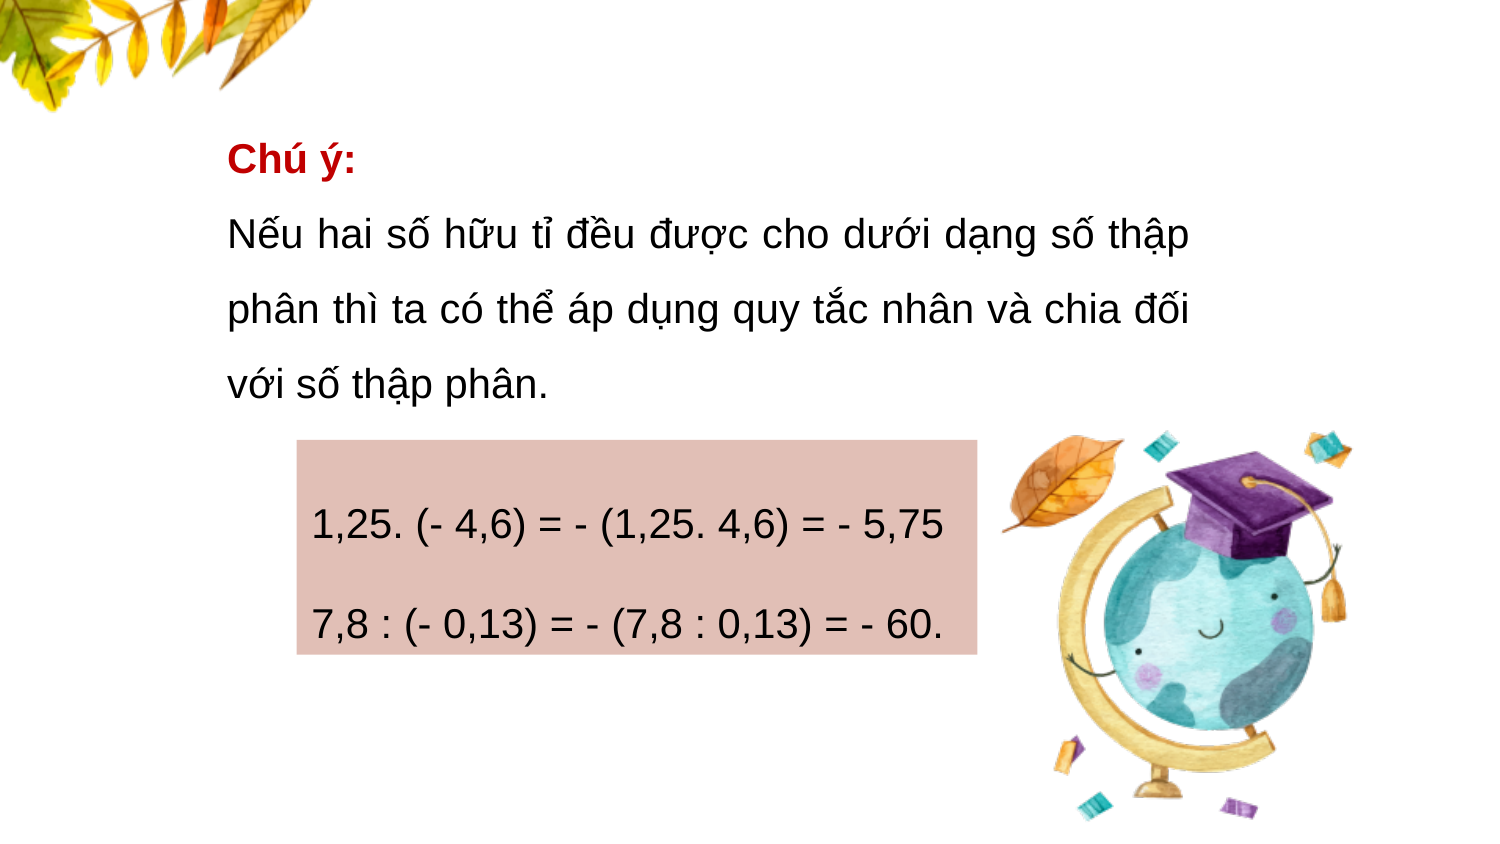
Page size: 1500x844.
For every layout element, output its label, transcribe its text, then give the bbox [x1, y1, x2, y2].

picture [0, 0, 339, 130]
picture [943, 392, 1410, 844]
text_box 1,25. (- 4,6) = - (1,25. 4,6) = - 5,75 7,8 : (- 0,13) = - (7,8 : 0,13) = - 60. [296, 439, 938, 655]
text_box Chú ý: Nếu hai số hữu tỉ đều được cho dưới dạng số thập phân thì ta có thể áp dụng quy tắc nhân và chia đối với số thập phân. [212, 99, 1205, 415]
